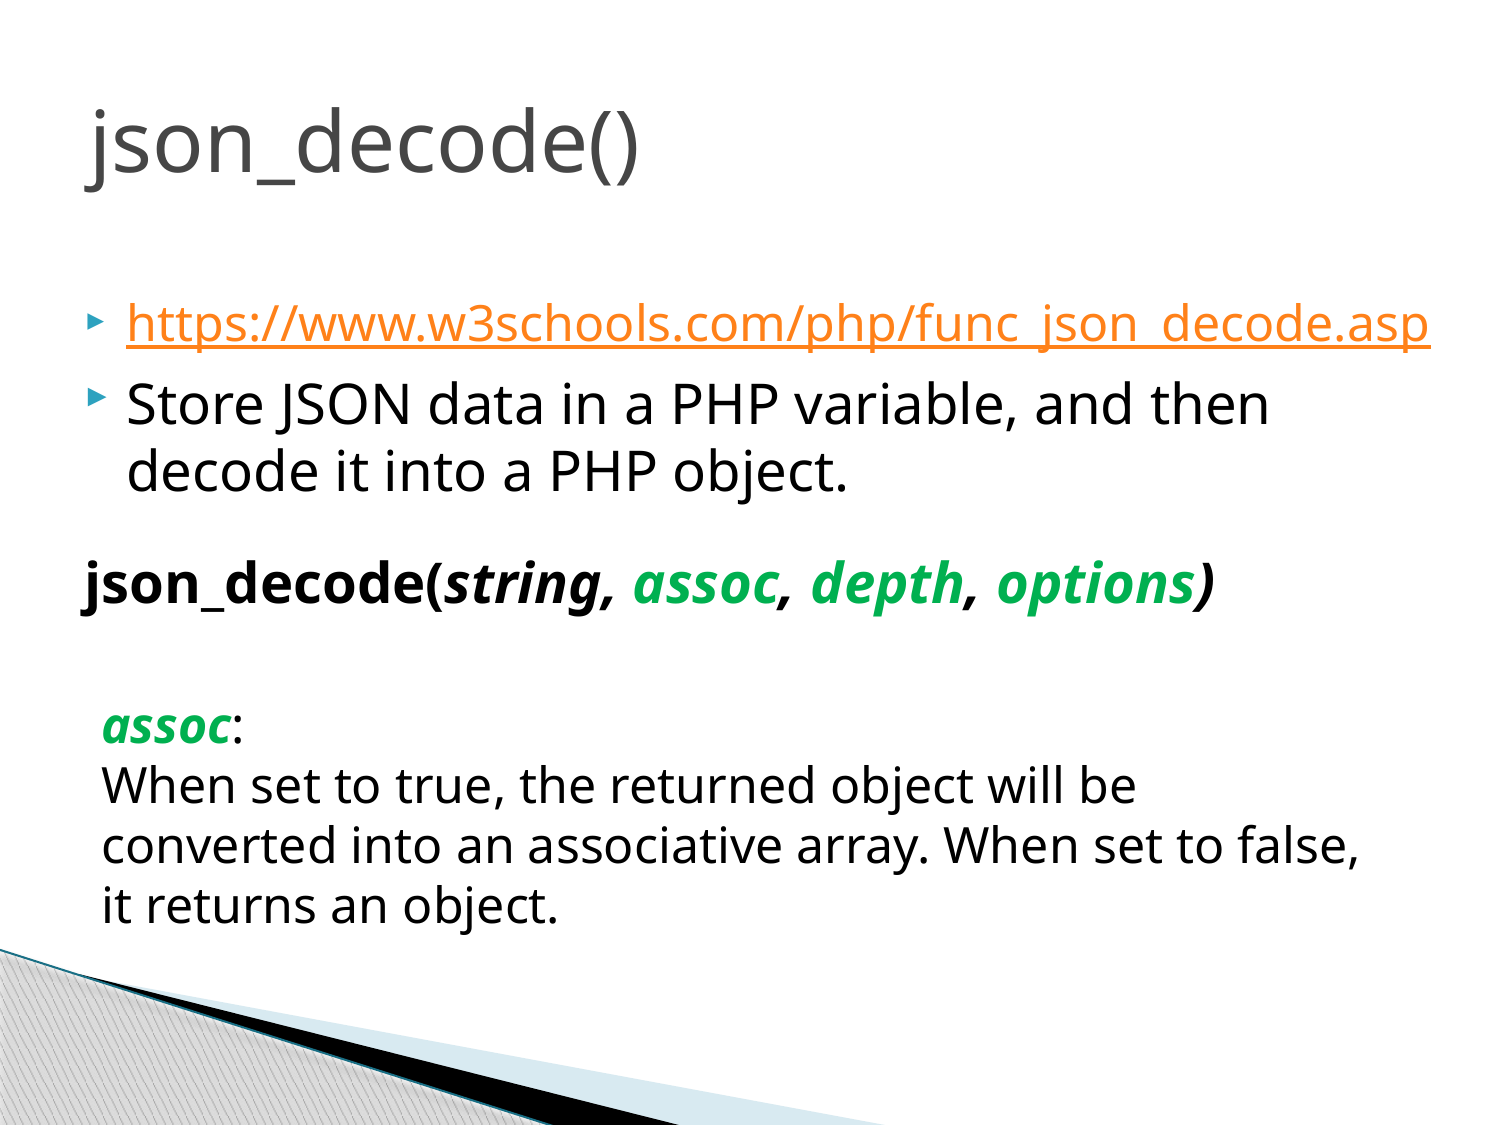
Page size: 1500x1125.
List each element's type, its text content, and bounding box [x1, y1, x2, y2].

text_box assoc: When set to true, the returned object will be converted into an associative array. When set to false, it returns an object. [86, 686, 1400, 941]
list https://www.w3schools.com/php/func_json_decode.asp Store JSON data in a PHP variable, and then decode it into a PHP object. json_decode(string, assoc, depth, options) [51, 284, 1450, 998]
title json_decode() [75, 45, 1425, 233]
